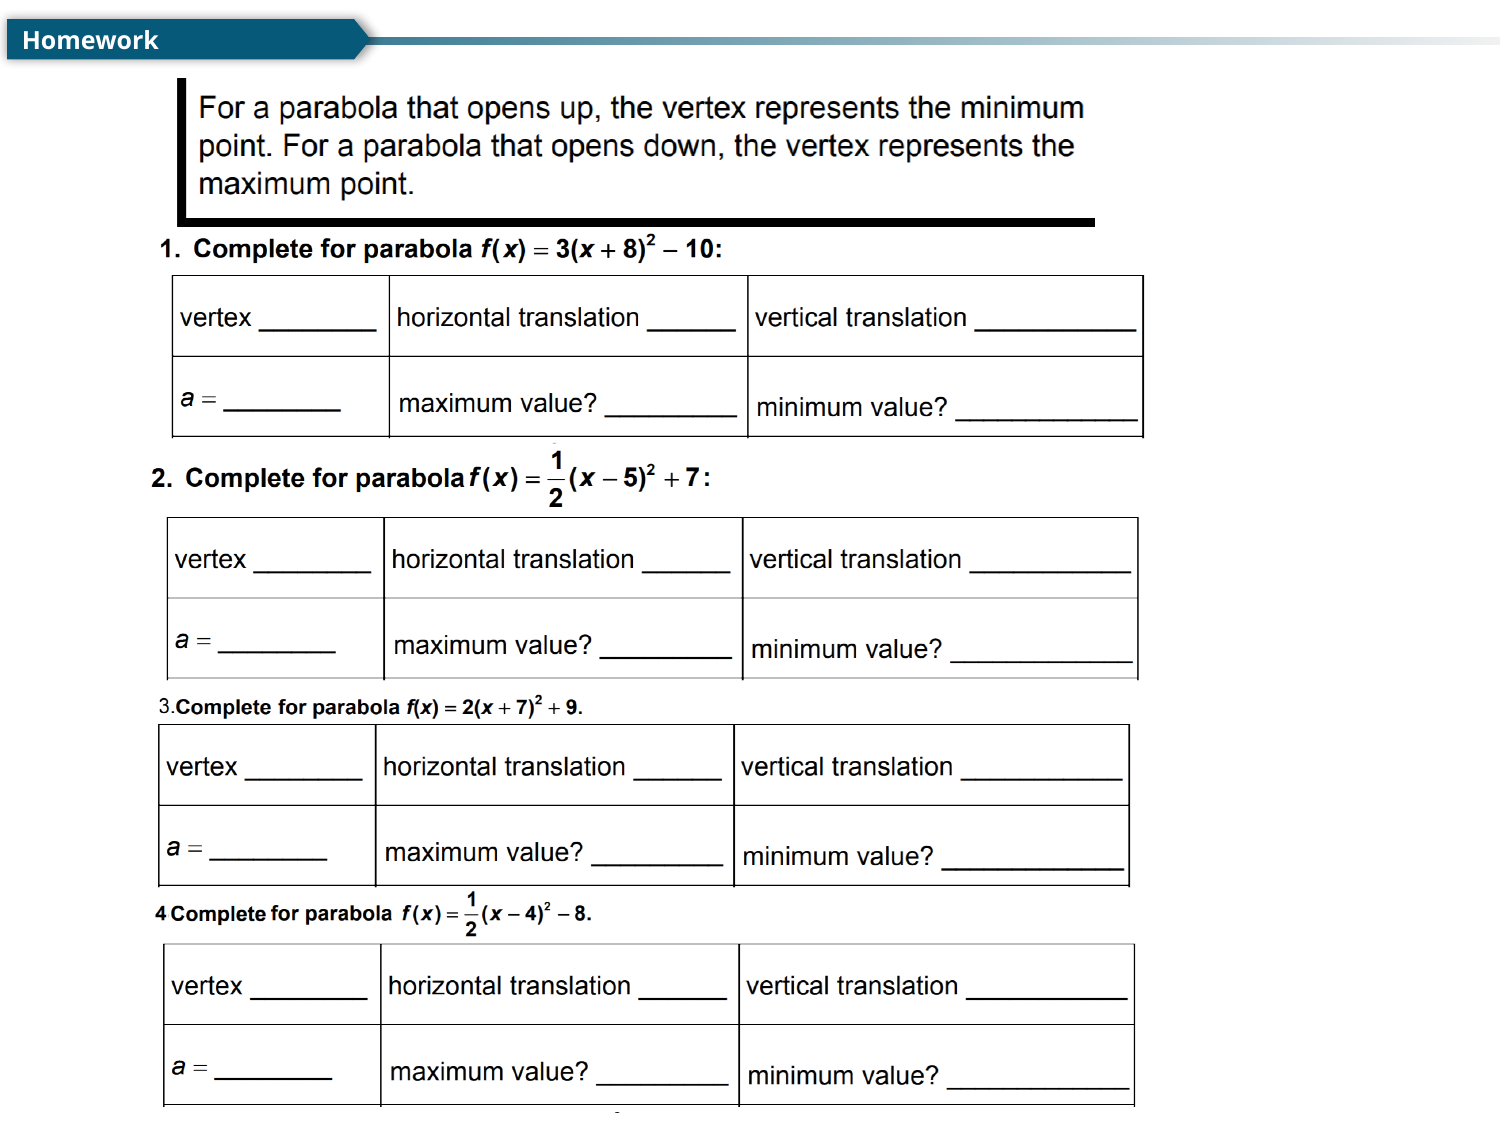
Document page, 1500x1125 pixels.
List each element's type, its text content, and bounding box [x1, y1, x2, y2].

text_box Homework [5, 16, 373, 62]
picture [134, 77, 1163, 1113]
text_box [382, 35, 1500, 47]
